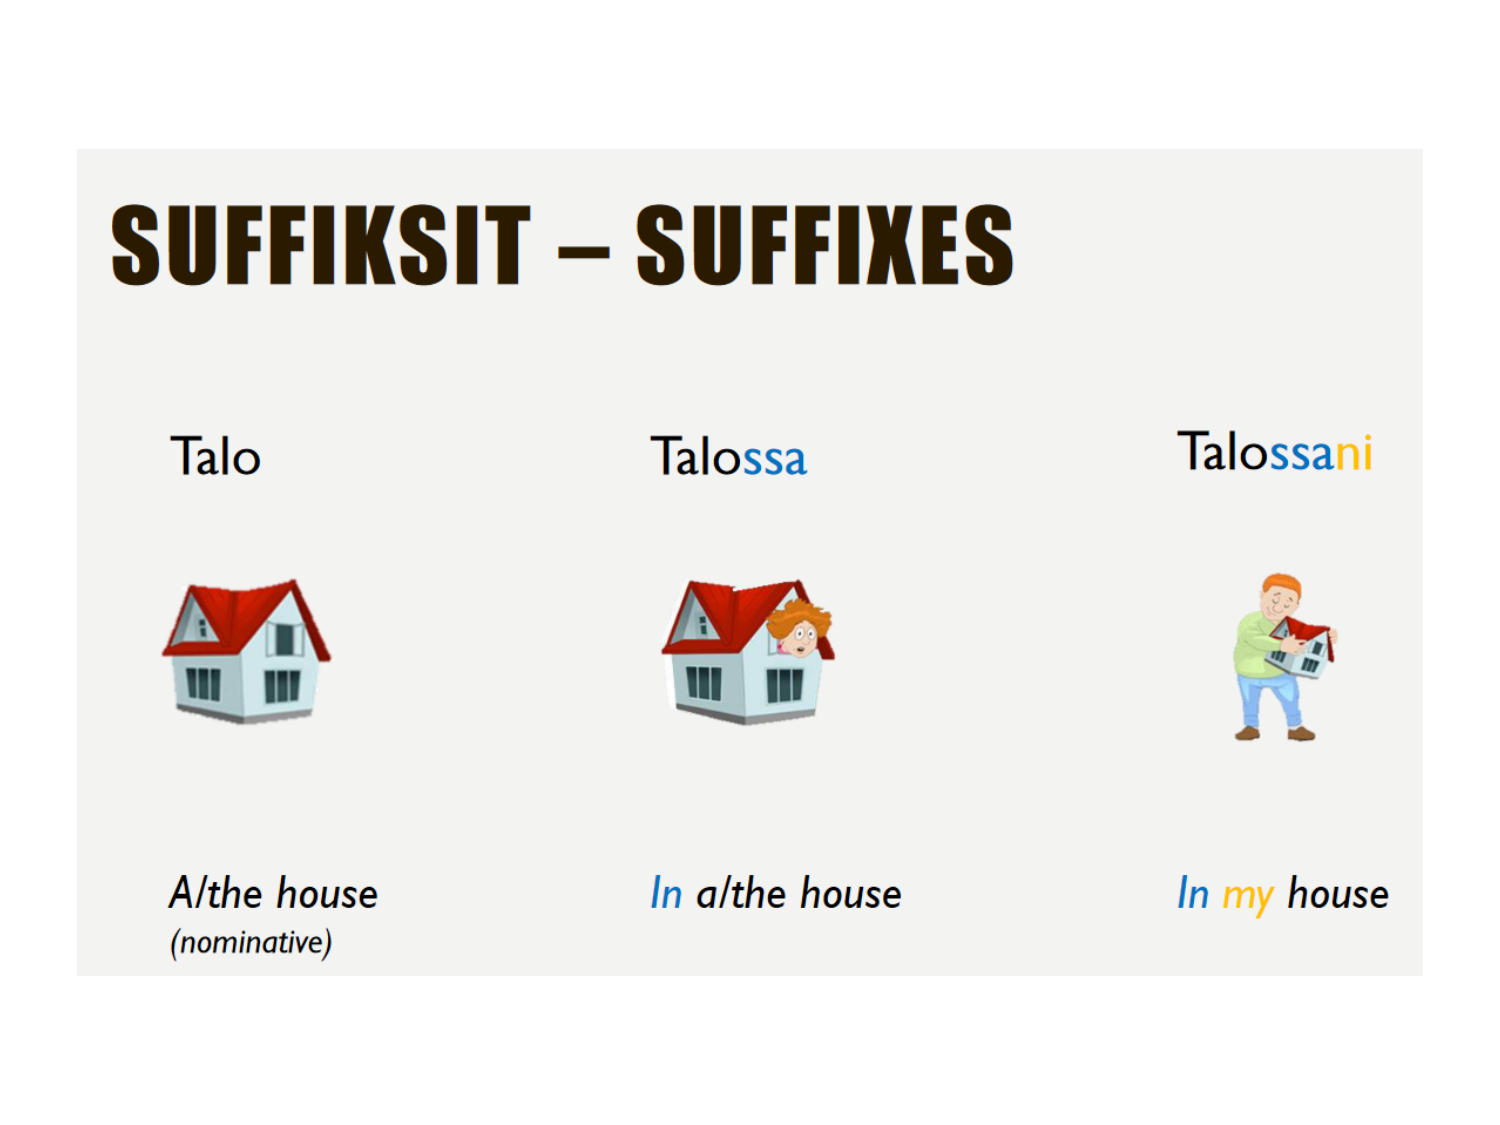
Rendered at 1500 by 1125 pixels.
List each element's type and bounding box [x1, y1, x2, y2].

picture [77, 149, 1423, 976]
